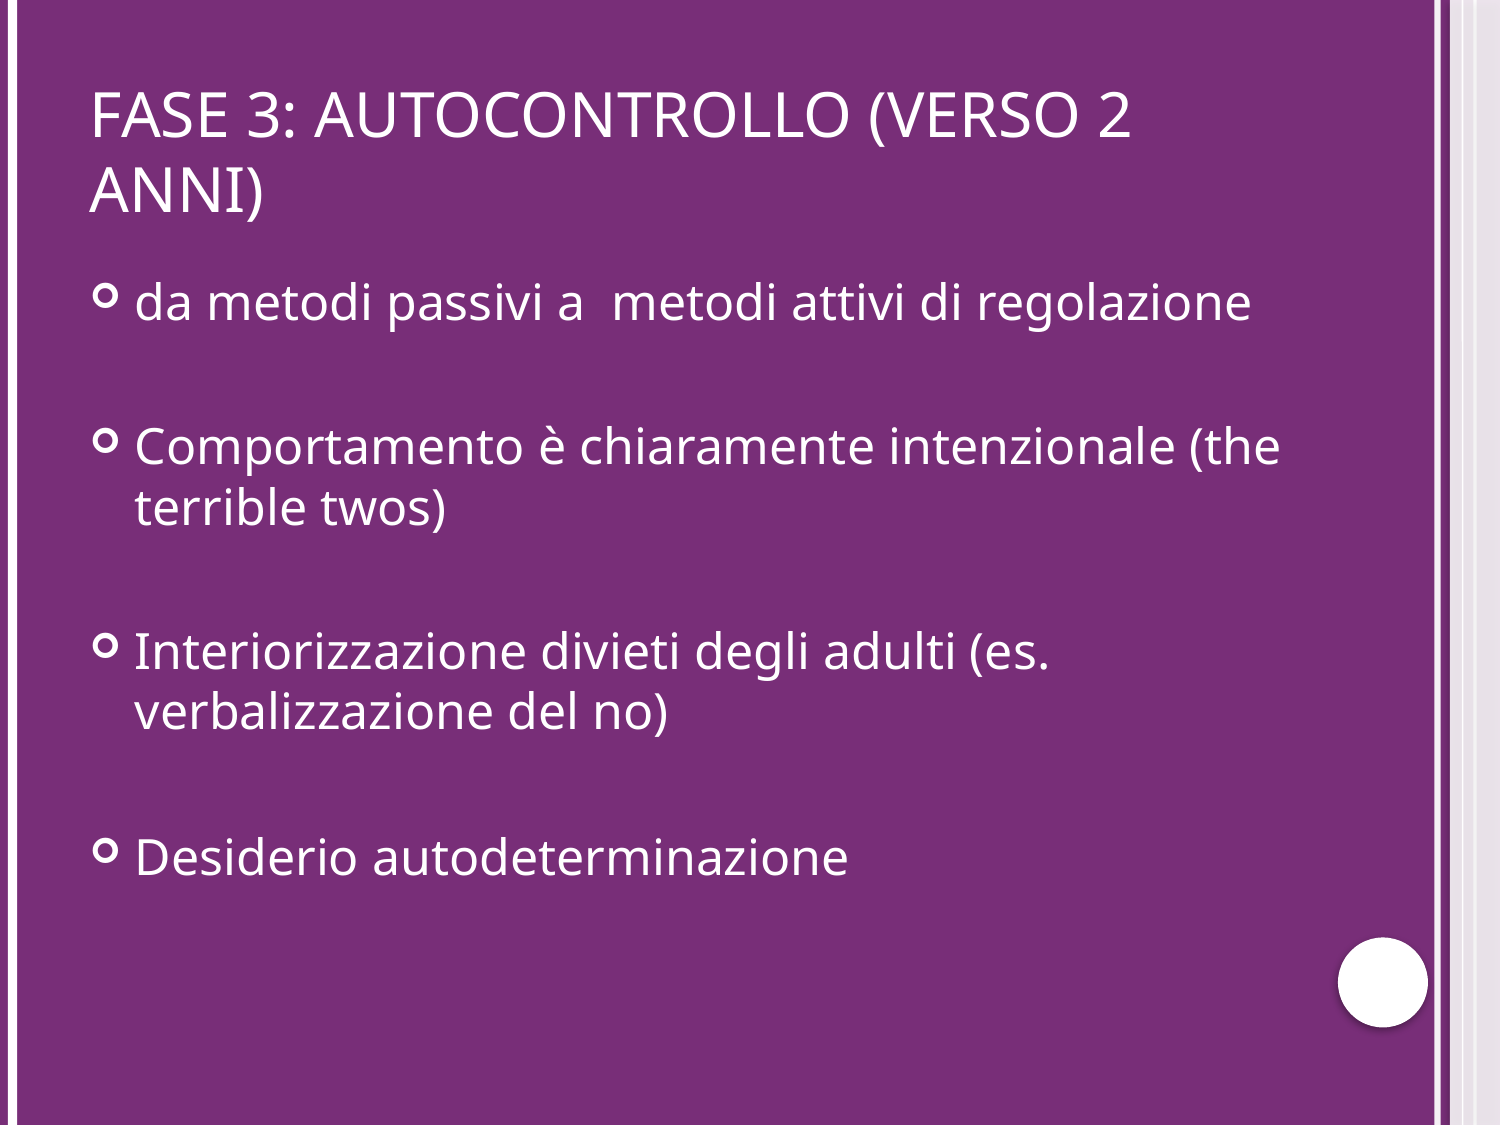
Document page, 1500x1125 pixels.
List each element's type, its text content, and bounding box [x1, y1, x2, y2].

list da metodi passivi a metodi attivi di regolazione Comportamento è chiaramente intenzionale (the terrible twos) Interiorizzazione divieti degli adulti (es. verbalizzazione del no) Desiderio autodeterminazione [75, 262, 1300, 1062]
title FASE 3: autocontrollo (verso 2 anni) [75, 45, 1300, 233]
